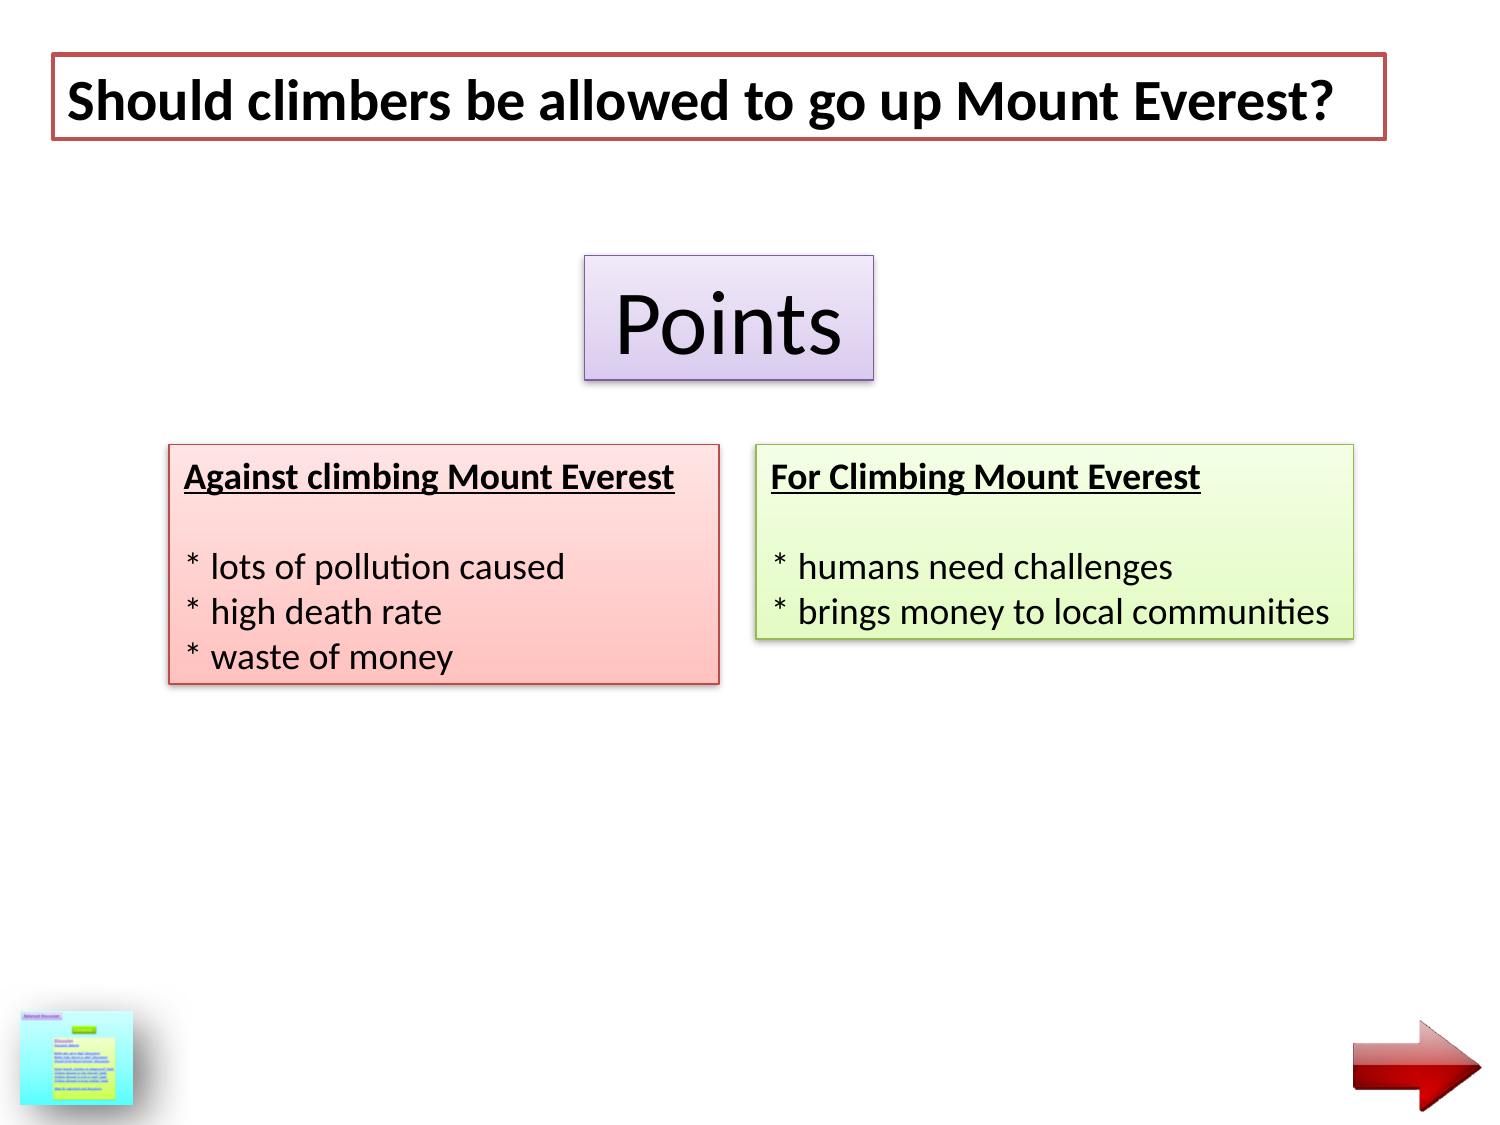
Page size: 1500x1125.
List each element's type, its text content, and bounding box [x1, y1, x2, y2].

text_box Should climbers be allowed to go up Mount Everest? [51, 52, 1387, 141]
picture [20, 1011, 134, 1105]
text_box Points [584, 255, 874, 381]
picture [1353, 1016, 1483, 1113]
text_box Against climbing Mount Everest * lots of pollution caused * high death rate * waste of money [168, 444, 720, 685]
text_box For Climbing Mount Everest * humans need challenges * brings money to local communities [755, 444, 1354, 640]
